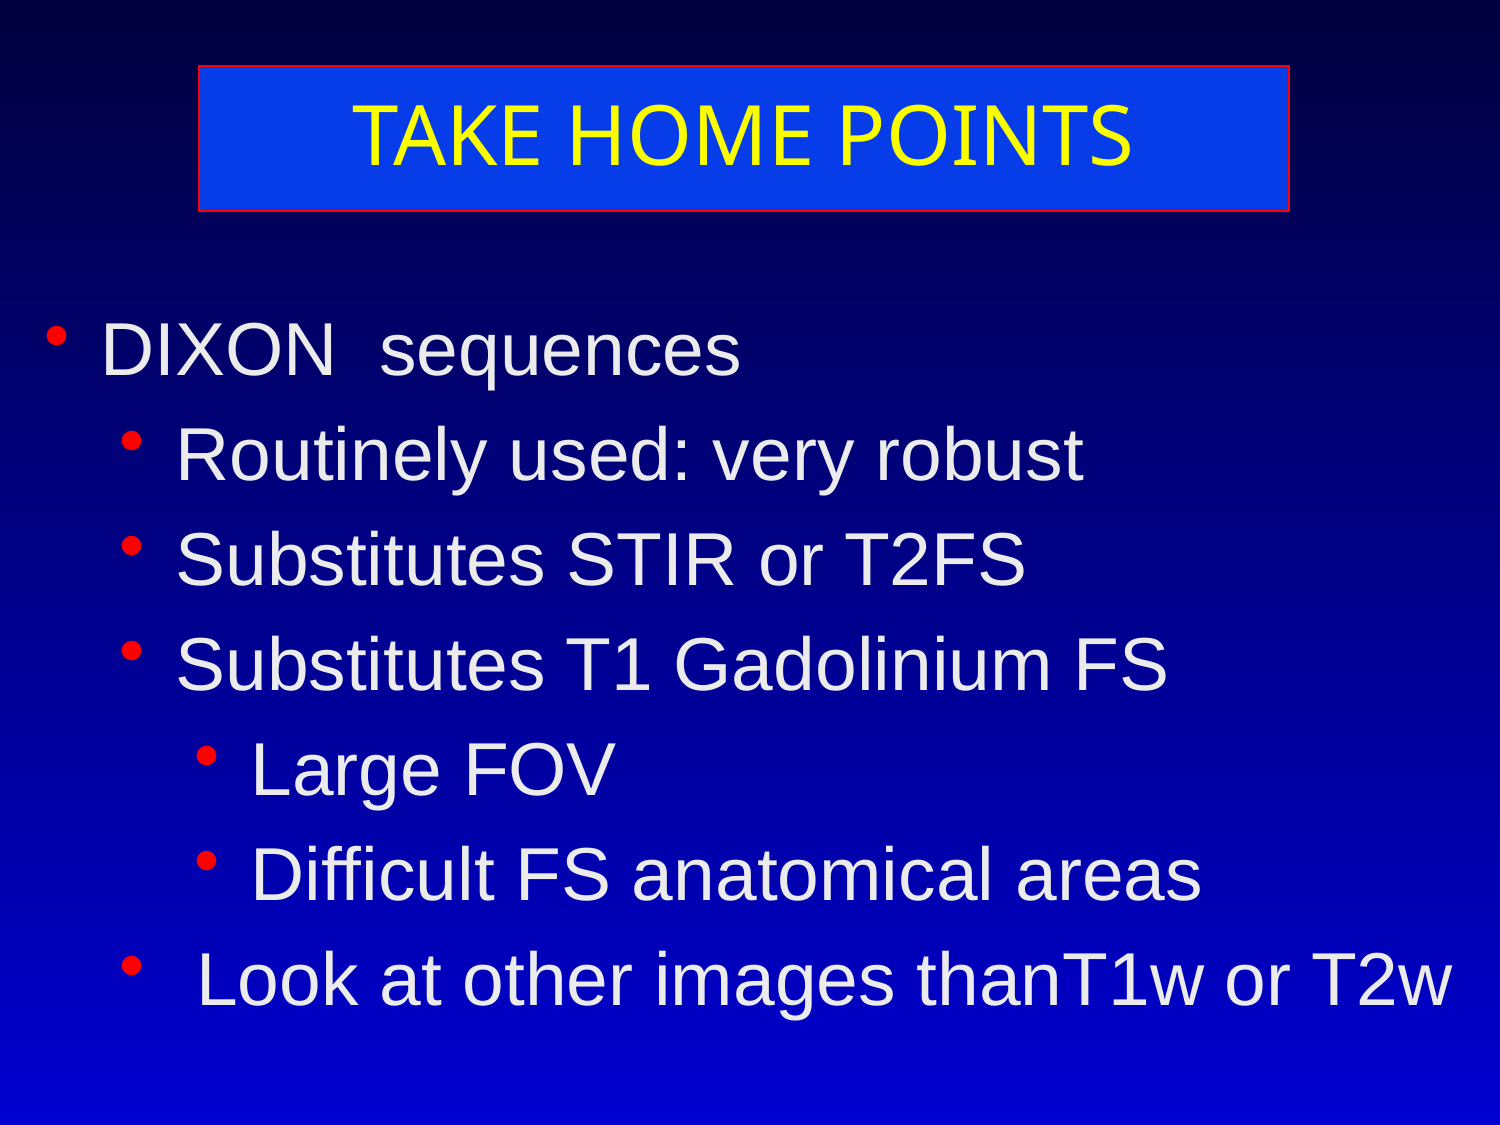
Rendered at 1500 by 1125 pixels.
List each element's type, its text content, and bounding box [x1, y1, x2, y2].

text_box DIXON sequences Routinely used: very robust Substitutes STIR or T2FS Substitutes T1 Gadolinium FS Large FOV Difficult FS anatomical areas Look at other images thanT1w or T2w [29, 292, 1500, 1028]
title TAKE HOME POINTS [198, 65, 1290, 212]
